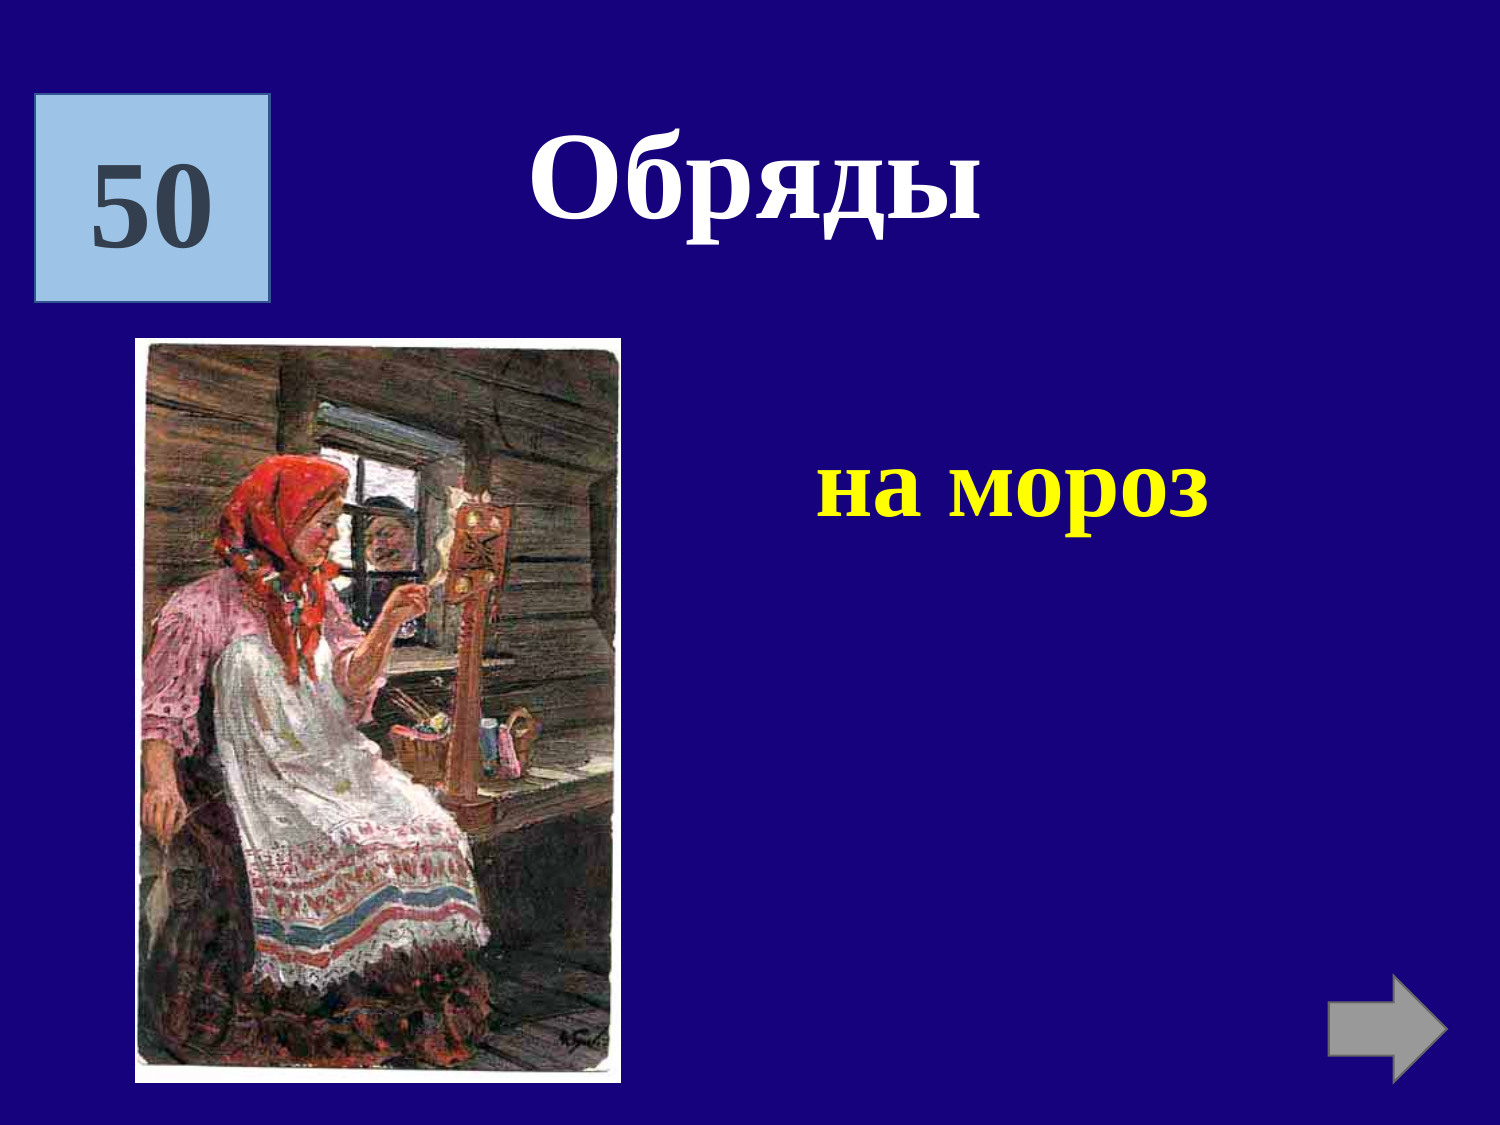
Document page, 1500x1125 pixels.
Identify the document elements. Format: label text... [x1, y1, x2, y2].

text_box Обряды [395, 86, 1146, 252]
text_box 50 [34, 93, 271, 303]
text_box [1327, 973, 1449, 1085]
text_box на мороз [694, 408, 1332, 544]
picture [135, 338, 621, 1083]
